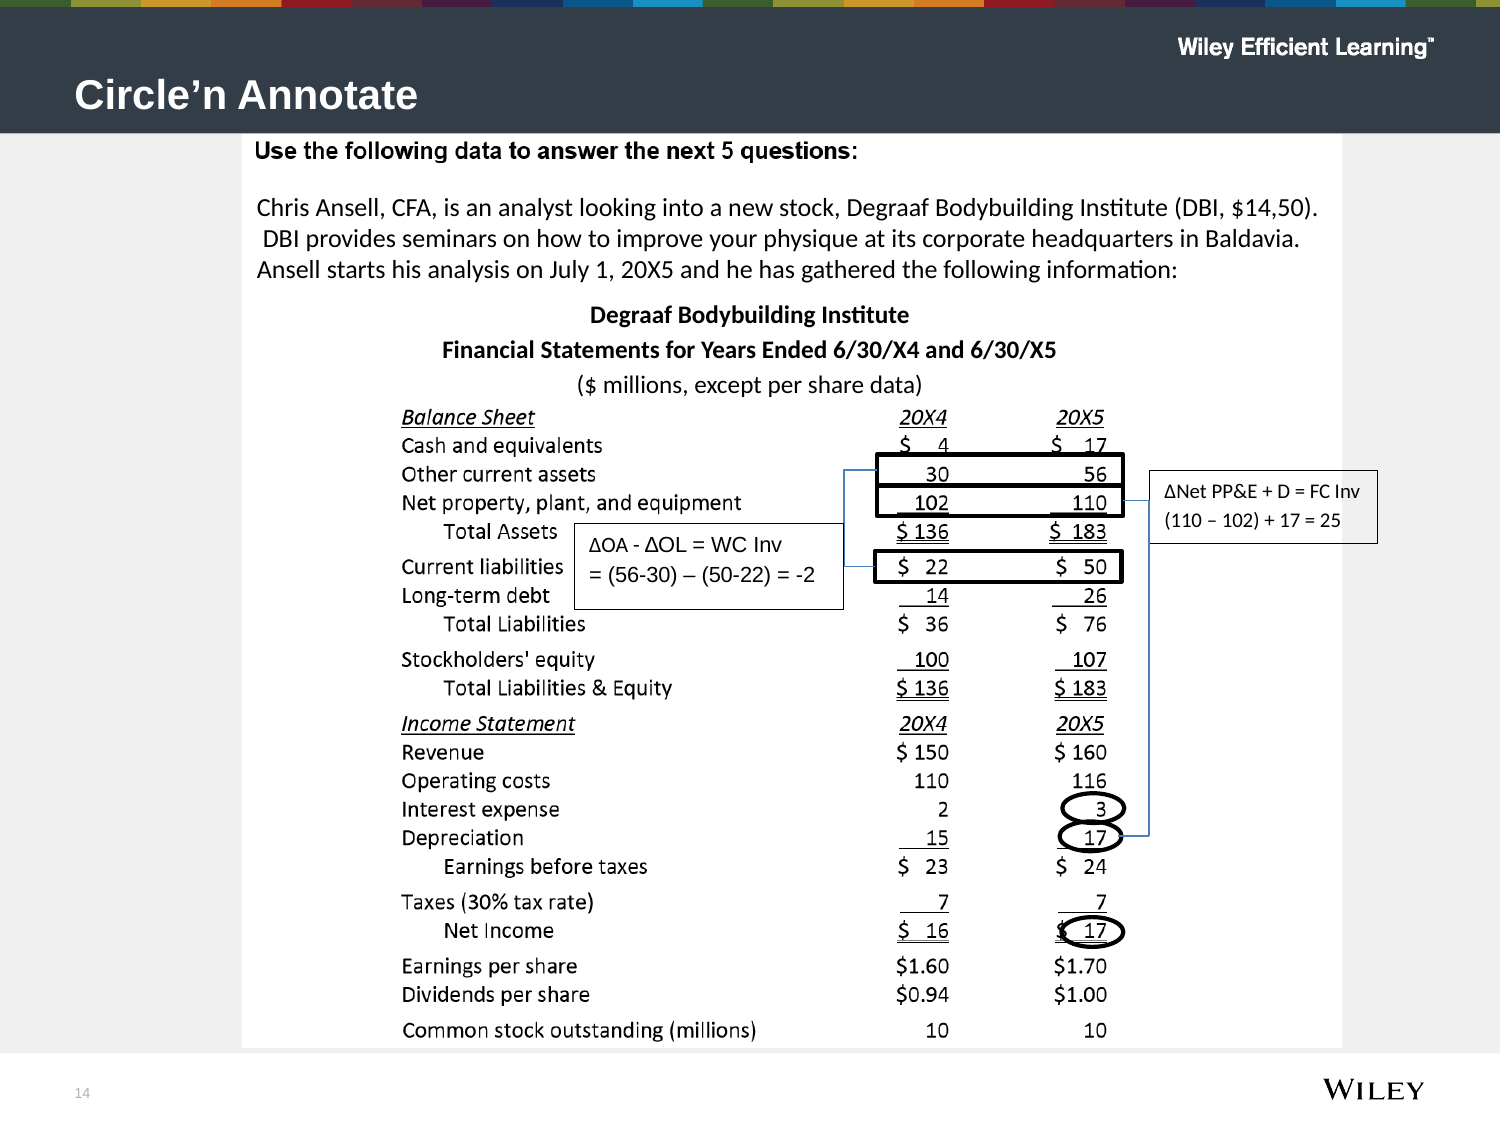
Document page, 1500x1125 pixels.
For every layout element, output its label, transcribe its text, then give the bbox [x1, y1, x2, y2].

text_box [1123, 500, 1150, 835]
title Circle’n Annotate [59, 7, 1163, 125]
picture [1323, 1078, 1424, 1100]
picture [242, 133, 1342, 1049]
picture [1178, 37, 1434, 59]
text_box ∆Net PP&E + D = FC Inv (110 – 102) + 17 = 25 [1348, 470, 1378, 544]
picture [0, 0, 1500, 7]
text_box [843, 469, 877, 567]
slide_number 14 [59, 1074, 122, 1112]
